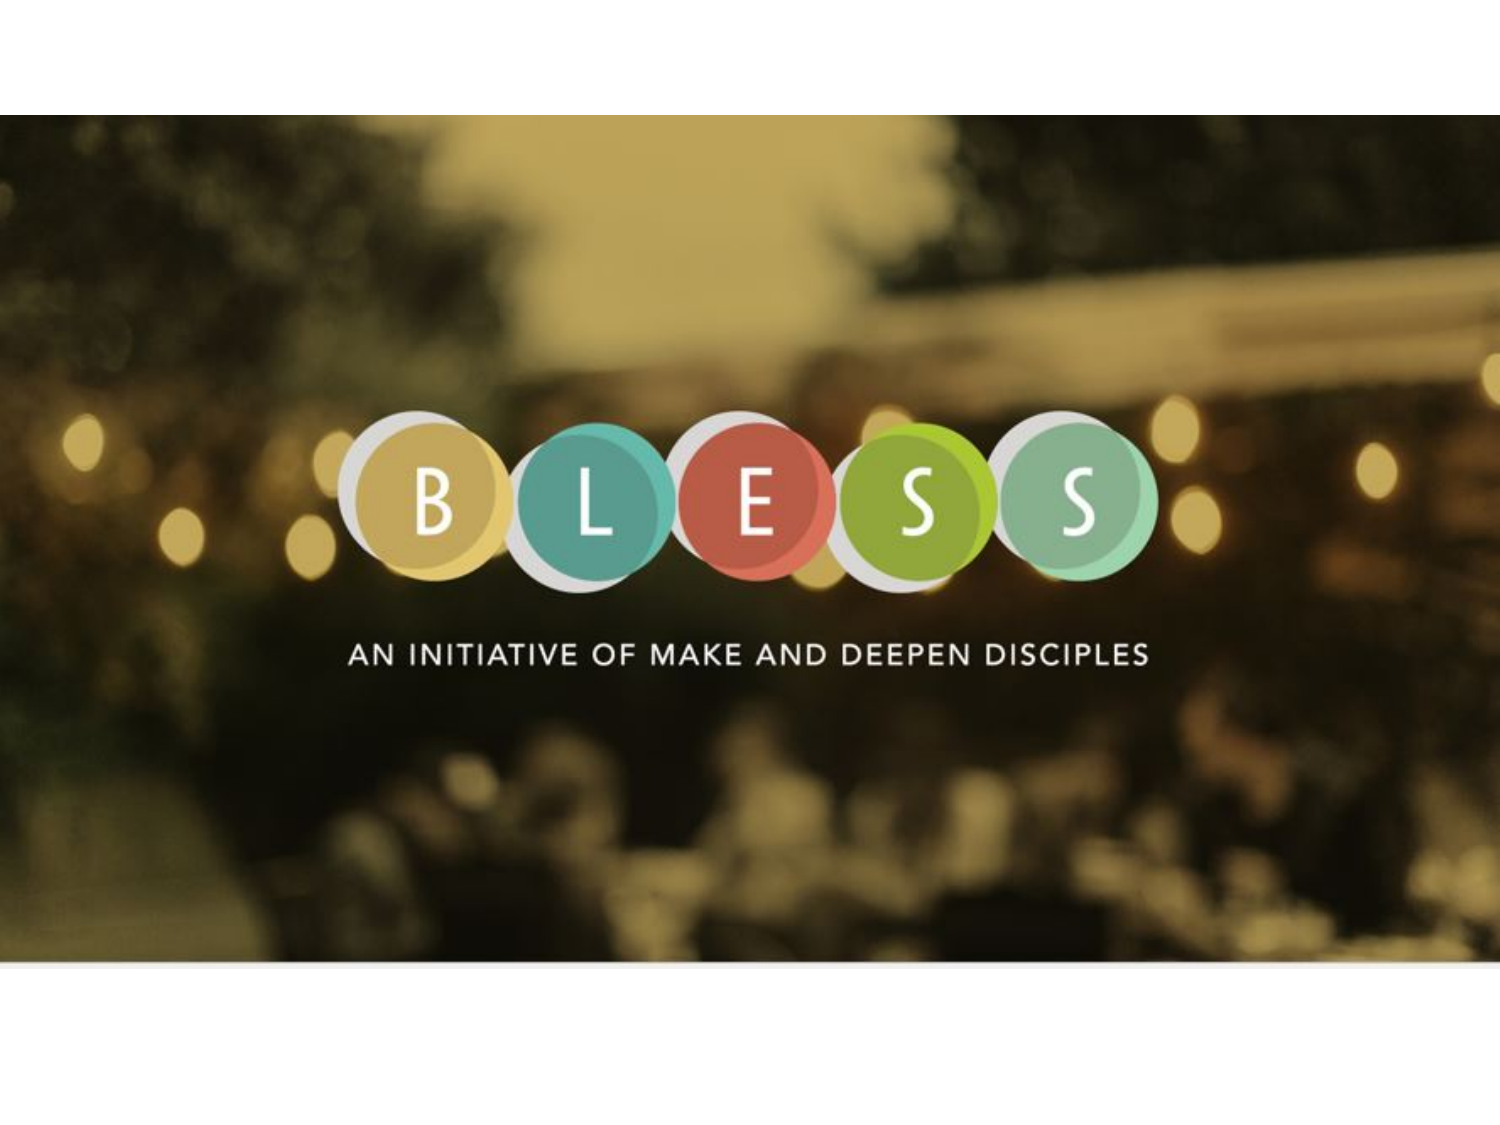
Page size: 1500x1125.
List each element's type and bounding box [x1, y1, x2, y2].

picture [0, 115, 1500, 969]
